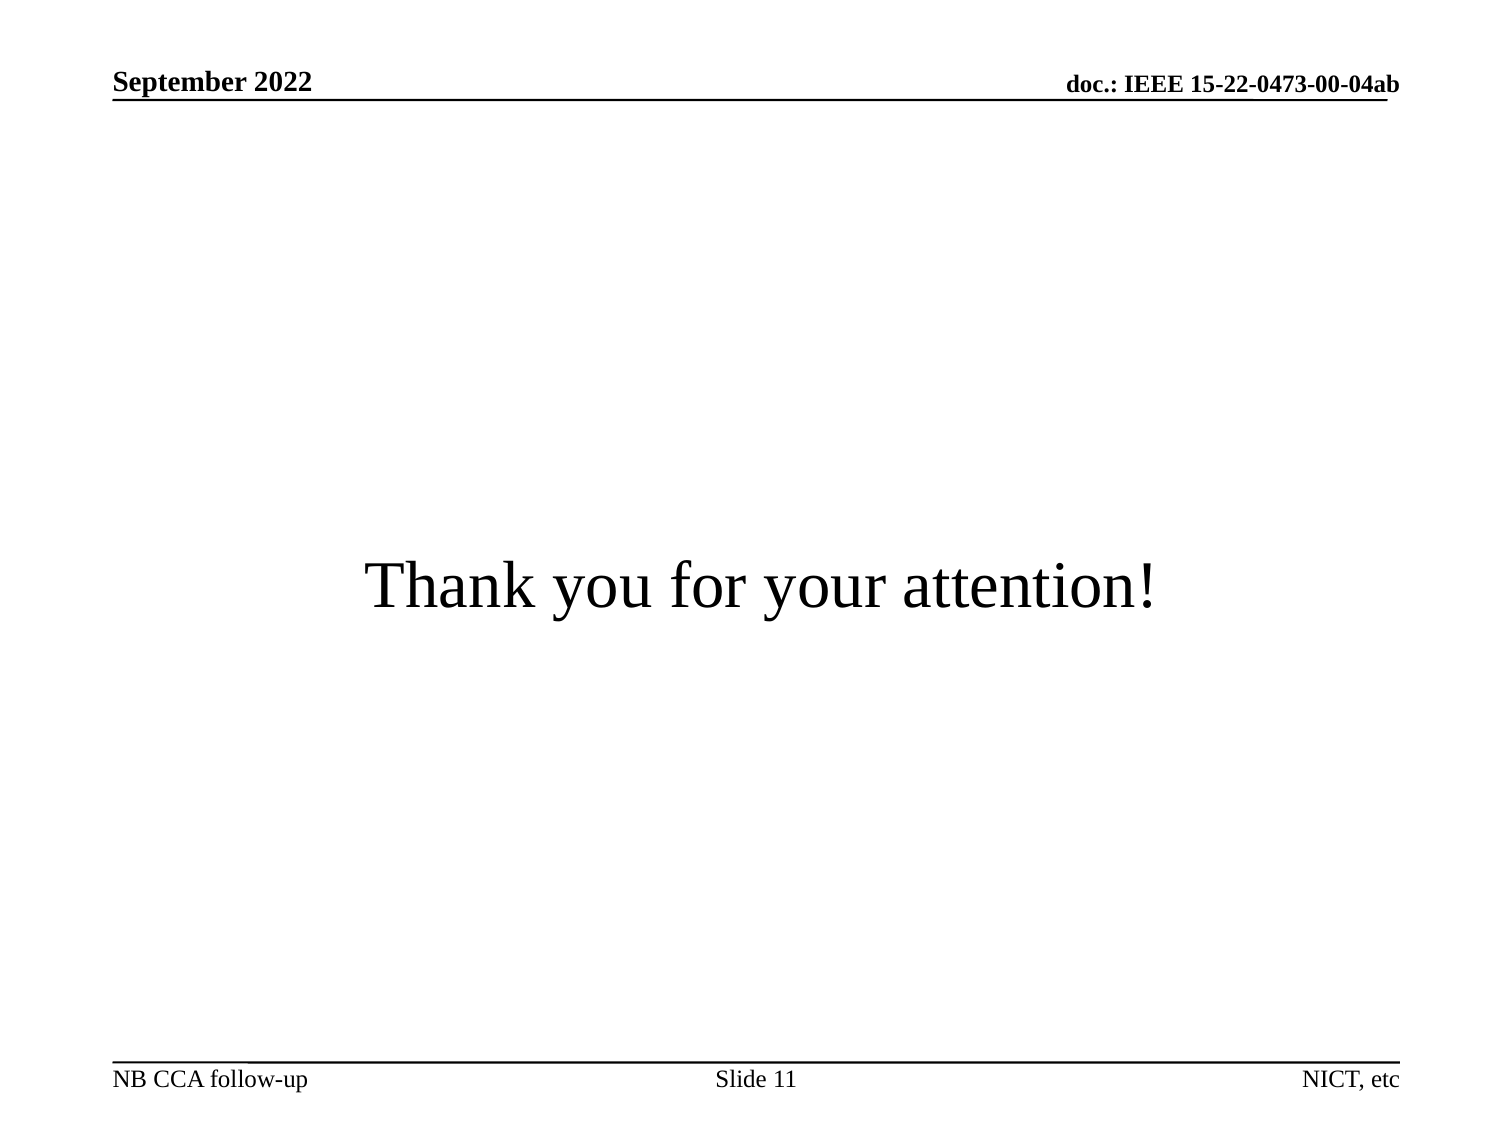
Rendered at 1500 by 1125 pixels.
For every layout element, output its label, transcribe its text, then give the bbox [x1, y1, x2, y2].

title Thank you for your attention! [87, 537, 1438, 625]
slide_number Slide 11 [712, 1062, 800, 1093]
